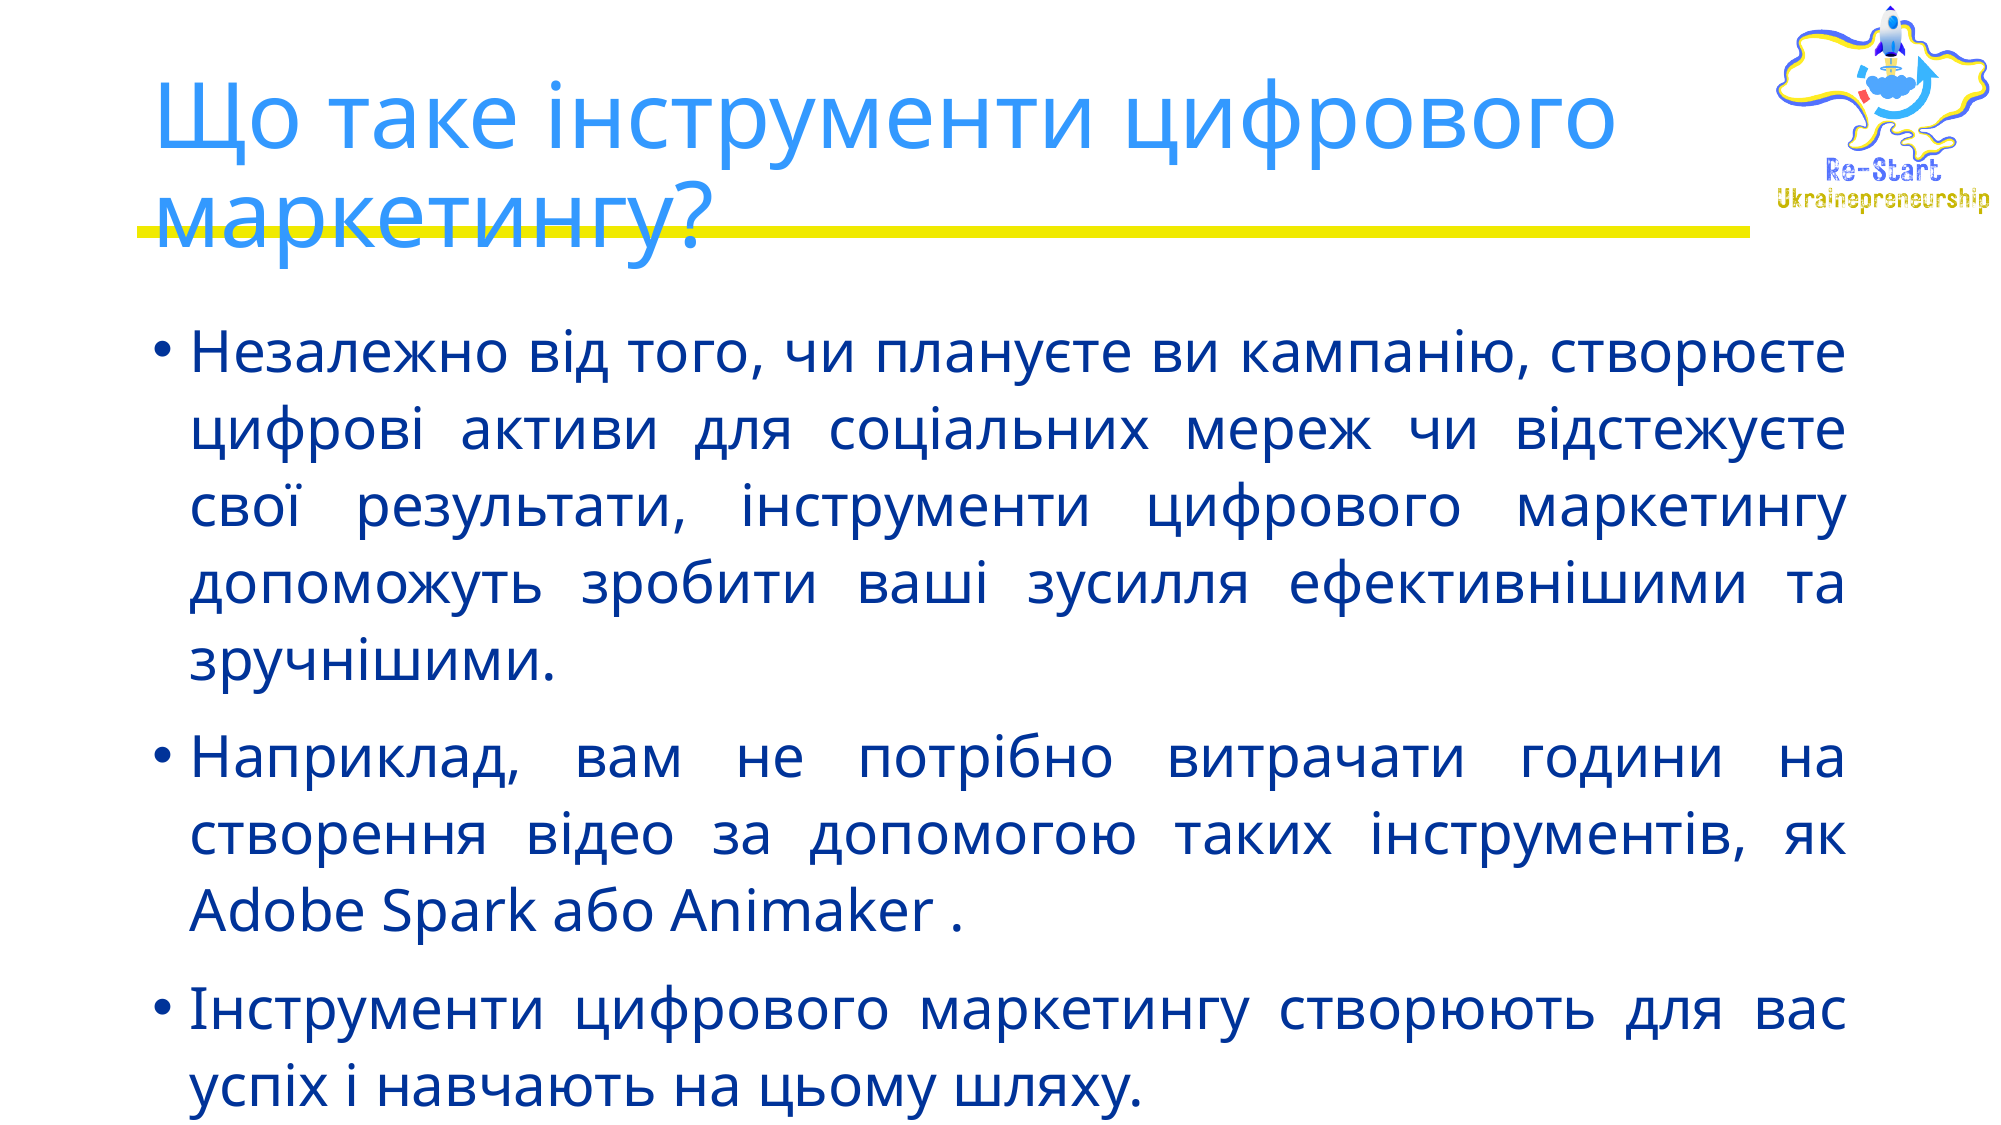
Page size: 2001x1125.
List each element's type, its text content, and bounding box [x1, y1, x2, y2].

list Незалежно від того, чи плануєте ви кампанію, створюєте цифрові активи для соціальних мереж чи відстежуєте свої результати, інструменти цифрового маркетингу допоможуть зробити ваші зусилля ефективнішими та зручнішими. Наприклад, вам не потрібно витрачати години на створення відео за допомогою таких інструментів, як Adobe Spark або Animaker . Інструменти цифрового маркетингу створюють для вас успіх і навчають на цьому шляху. [137, 299, 1863, 1014]
picture [1776, 5, 1990, 218]
title Що таке інструменти цифрового маркетингу? [137, 59, 1863, 278]
